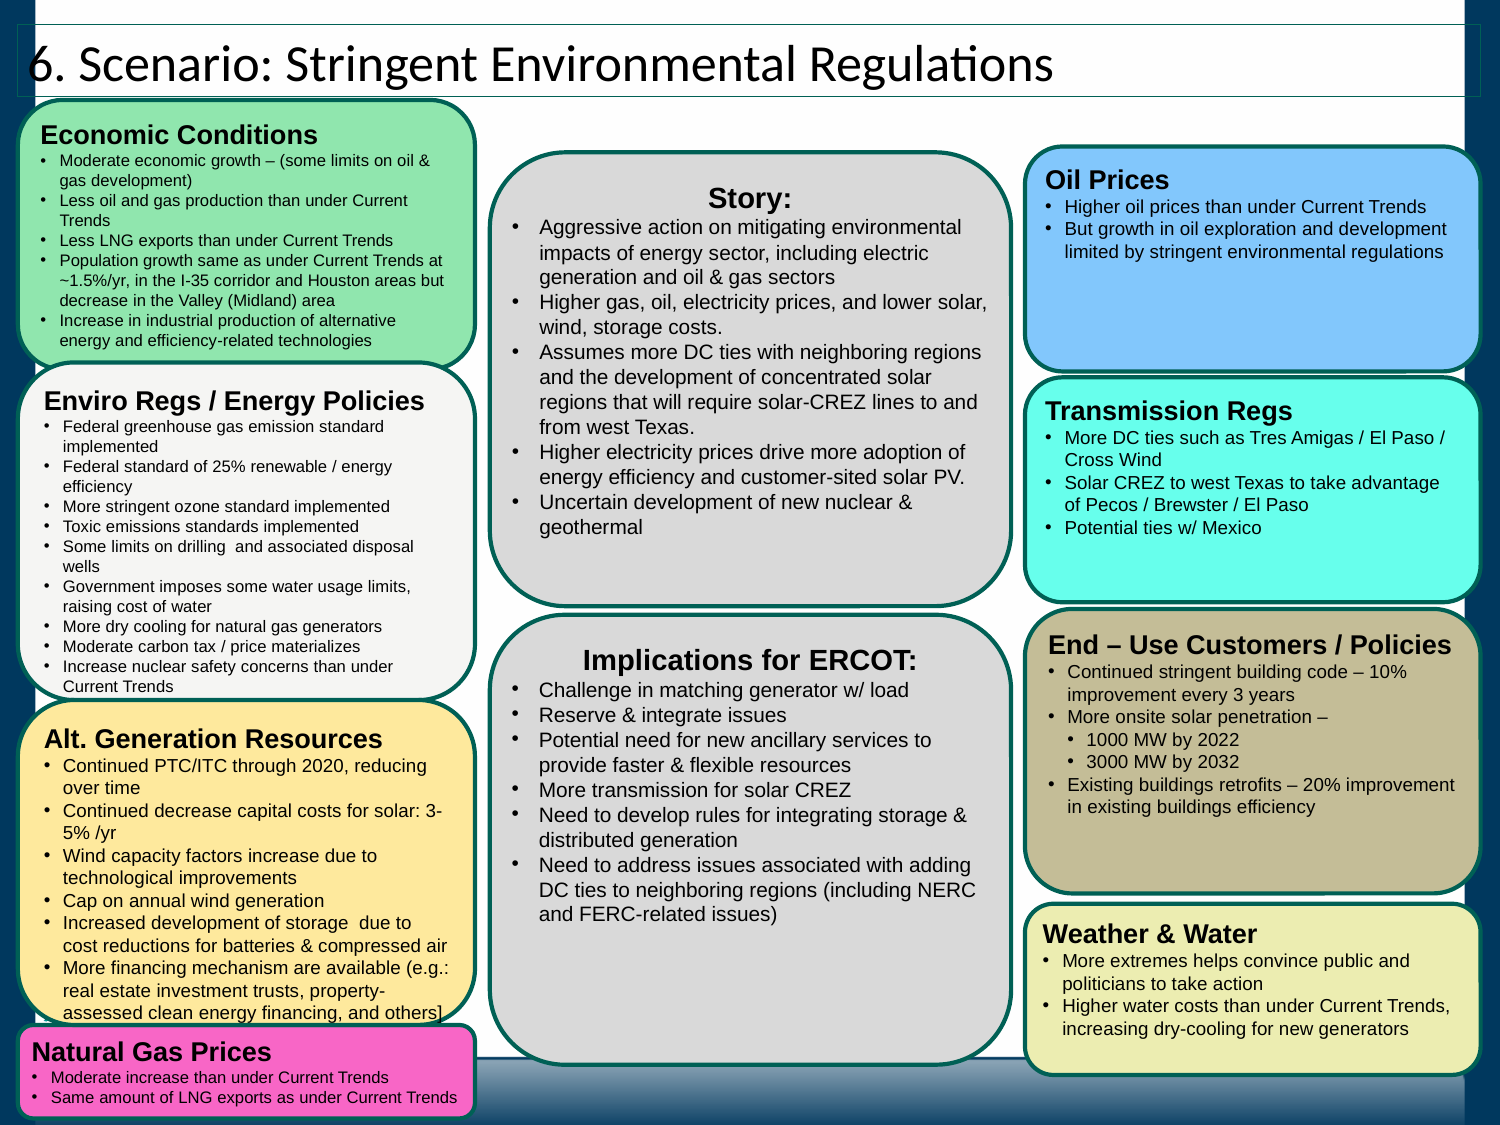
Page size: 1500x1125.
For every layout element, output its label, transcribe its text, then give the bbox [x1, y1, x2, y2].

picture [35, 0, 1465, 24]
text_box Weather & Water More extremes helps convince public and politicians to take action Higher water costs than under Current Trends, increasing dry-cooling for new generators [1022, 901, 1483, 1078]
text_box Story: Aggressive action on mitigating environmental impacts of energy sector, including electric generation and oil & gas sectors Higher gas, oil, electricity prices, and lower solar, wind, storage costs. Assumes more DC ties with neighboring regions and the development of concentrated solar regions that will require solar-CREZ lines to and from west Texas. Higher electricity prices drive more adoption of energy efficiency and customer-sited solar PV. Uncertain development of new nuclear & geothermal [487, 150, 1014, 609]
text_box Alt. Generation Resources Continued PTC/ITC through 2020, reducing over time Continued decrease capital costs for solar: 3-5% /yr Wind capacity factors increase due to technological improvements Cap on annual wind generation Increased development of storage due to cost reductions for batteries & compressed air More financing mechanism are available (e.g.: real estate investment trusts, property-assessed clean energy financing, and others] [15, 697, 478, 1028]
text_box Transmission Regs More DC ties such as Tres Amigas / El Paso / Cross Wind Solar CREZ to west Texas to take advantage of Pecos / Brewster / El Paso Potential ties w/ Mexico [1022, 375, 1483, 605]
text_box Enviro Regs / Energy Policies Federal greenhouse gas emission standard implemented Federal standard of 25% renewable / energy efficiency More stringent ozone standard implemented Toxic emissions standards implemented Some limits on drilling and associated disposal wells Government imposes some water usage limits, raising cost of water More dry cooling for natural gas generators Moderate carbon tax / price materializes Increase nuclear safety concerns than under Current Trends [15, 360, 478, 700]
picture [35, 97, 59, 106]
text_box Economic Conditions Moderate economic growth – (some limits on oil & gas development) Less oil and gas production than under Current Trends Less LNG exports than under Current Trends Population growth same as under Current Trends at ~1.5%/yr, in the I-35 corridor and Houston areas but decrease in the Valley (Midland) area Increase in industrial production of alternative energy and efficiency-related technologies [15, 97, 478, 368]
text_box End – Use Customers / Policies Continued stringent building code – 10% improvement every 3 years More onsite solar penetration – 1000 MW by 2022 3000 MW by 2032 Existing buildings retrofits – 20% improvement in existing buildings efficiency [1022, 606, 1483, 896]
text_box Natural Gas Prices Moderate increase than under Current Trends Same amount of LNG exports as under Current Trends [15, 1022, 478, 1121]
text_box Oil Prices Higher oil prices than under Current Trends But growth in oil exploration and development limited by stringent environmental regulations [1022, 144, 1483, 374]
picture [35, 1013, 48, 1022]
picture [35, 689, 55, 712]
picture [35, 364, 43, 374]
picture [35, 97, 1465, 1125]
text_box Implications for ERCOT: Challenge in matching generator w/ load Reserve & integrate issues Potential need for new ancillary services to provide faster & flexible resources More transmission for solar CREZ Need to develop rules for integrating storage & distributed generation Need to address issues associated with adding DC ties to neighboring regions (including NERC and FERC-related issues) [487, 612, 1014, 1067]
text_box 6. Scenario: Stringent Environmental Regulations [17, 24, 1481, 97]
